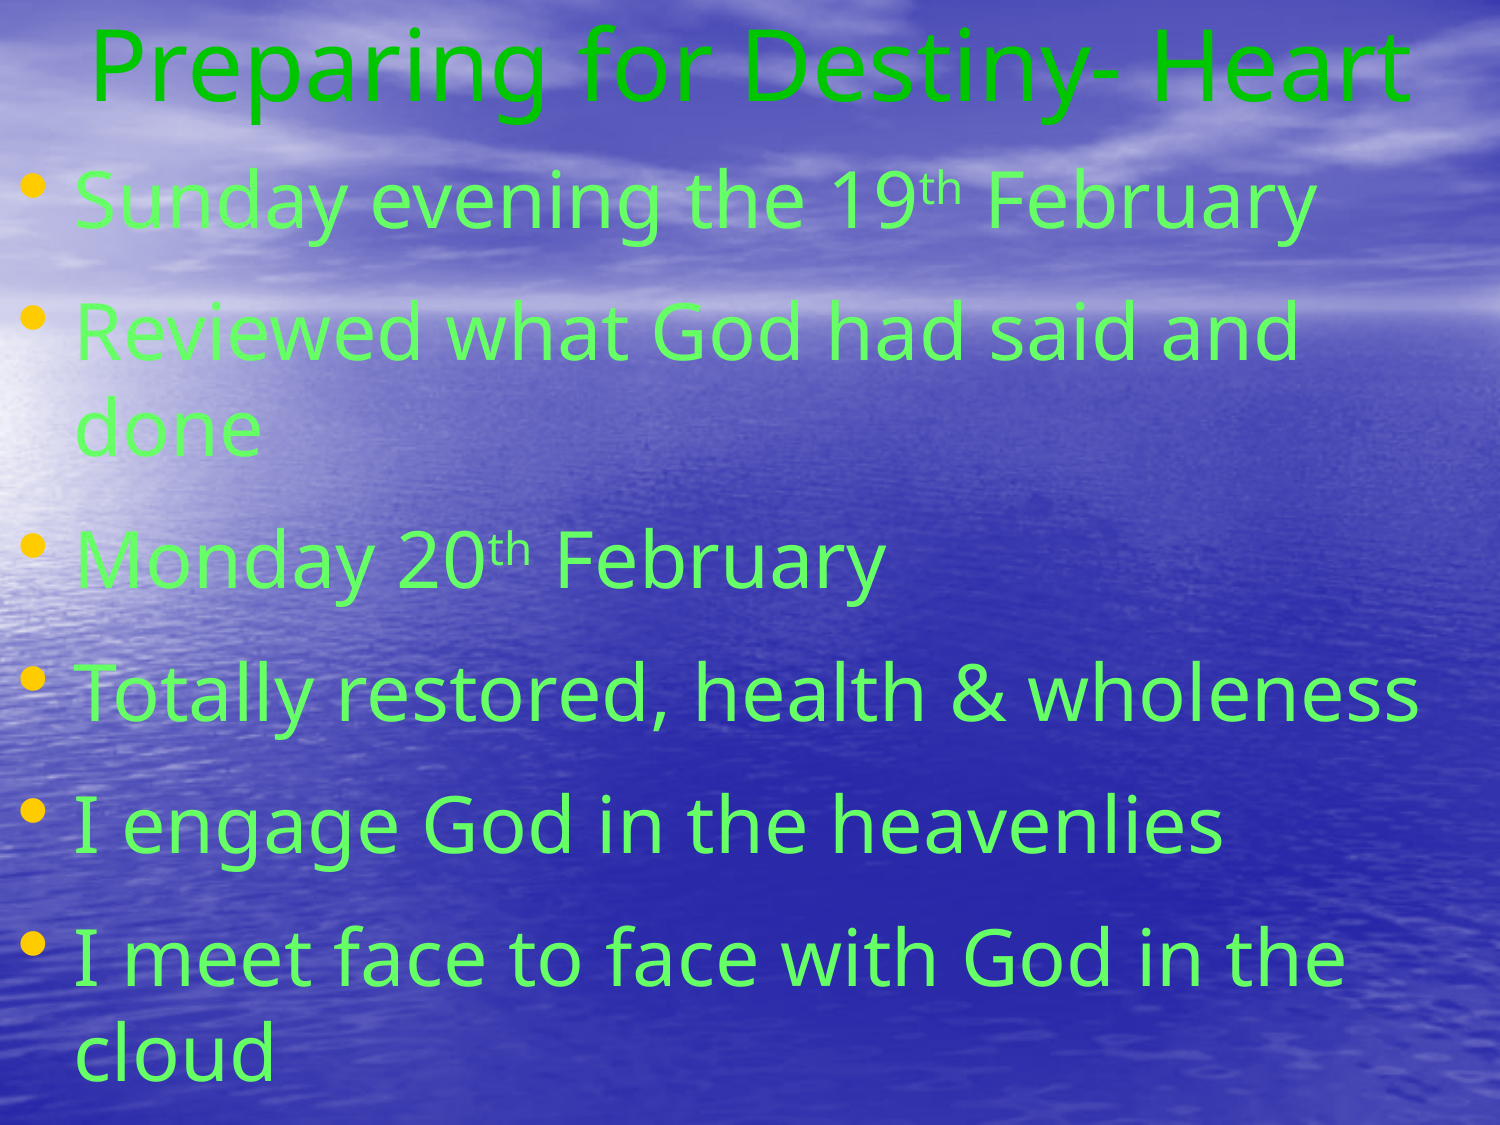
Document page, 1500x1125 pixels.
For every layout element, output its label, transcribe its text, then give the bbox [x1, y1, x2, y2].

list Sunday evening the 19th February Reviewed what God had said and done Monday 20th February Totally restored, health & wholeness I engage God in the heavenlies I meet face to face with God in the cloud [17, 149, 1483, 1106]
title Preparing for Destiny- Heart [0, 1, 1500, 144]
